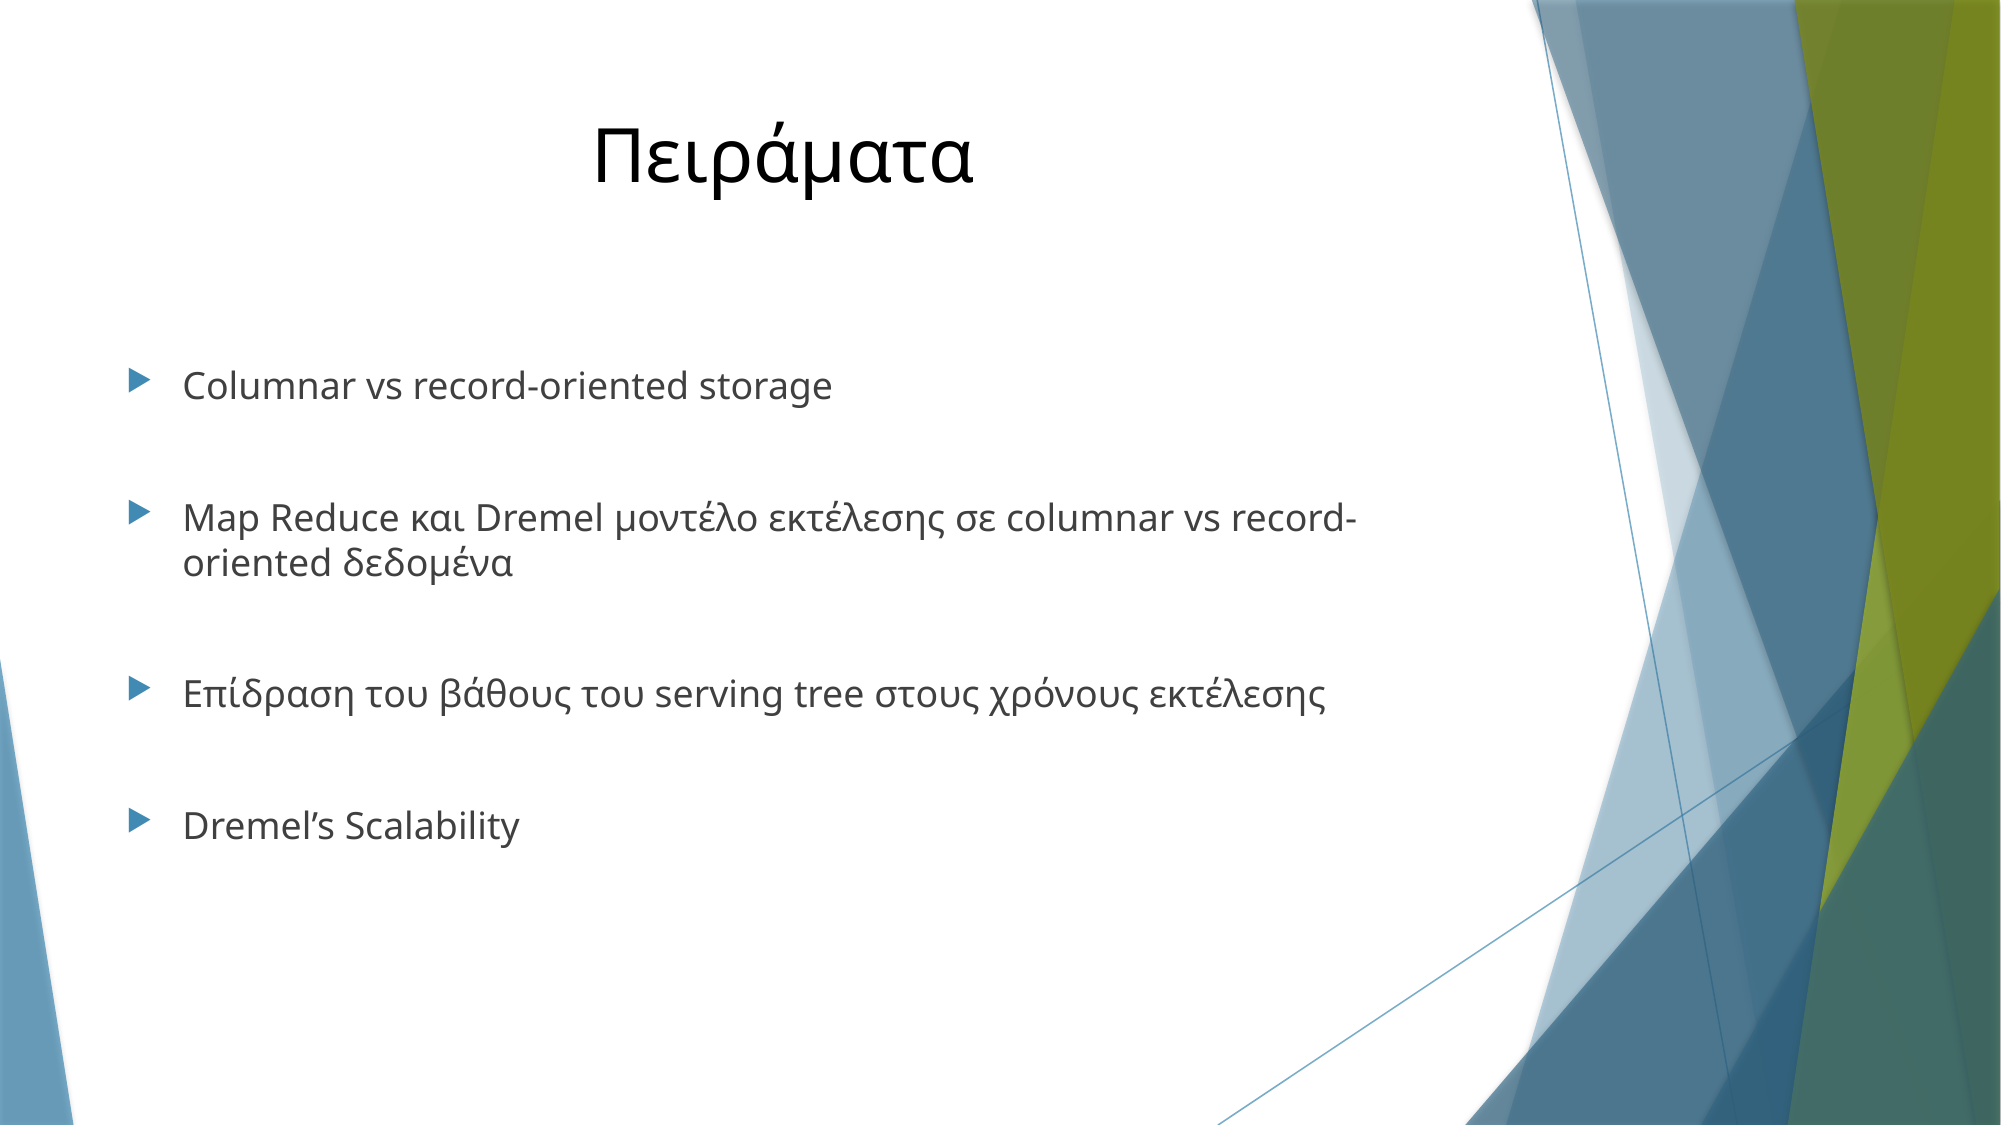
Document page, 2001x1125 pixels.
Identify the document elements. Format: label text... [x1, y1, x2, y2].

list Columnar vs record-oriented storage Map Reduce και Dremel μοντέλο εκτέλεσης σε columnar vs record-oriented δεδομένα Επίδραση του βάθους του serving tree στους χρόνους εκτέλεσης Dremel’s Scalability [111, 354, 1522, 992]
title Πειράματα [111, 99, 1522, 317]
